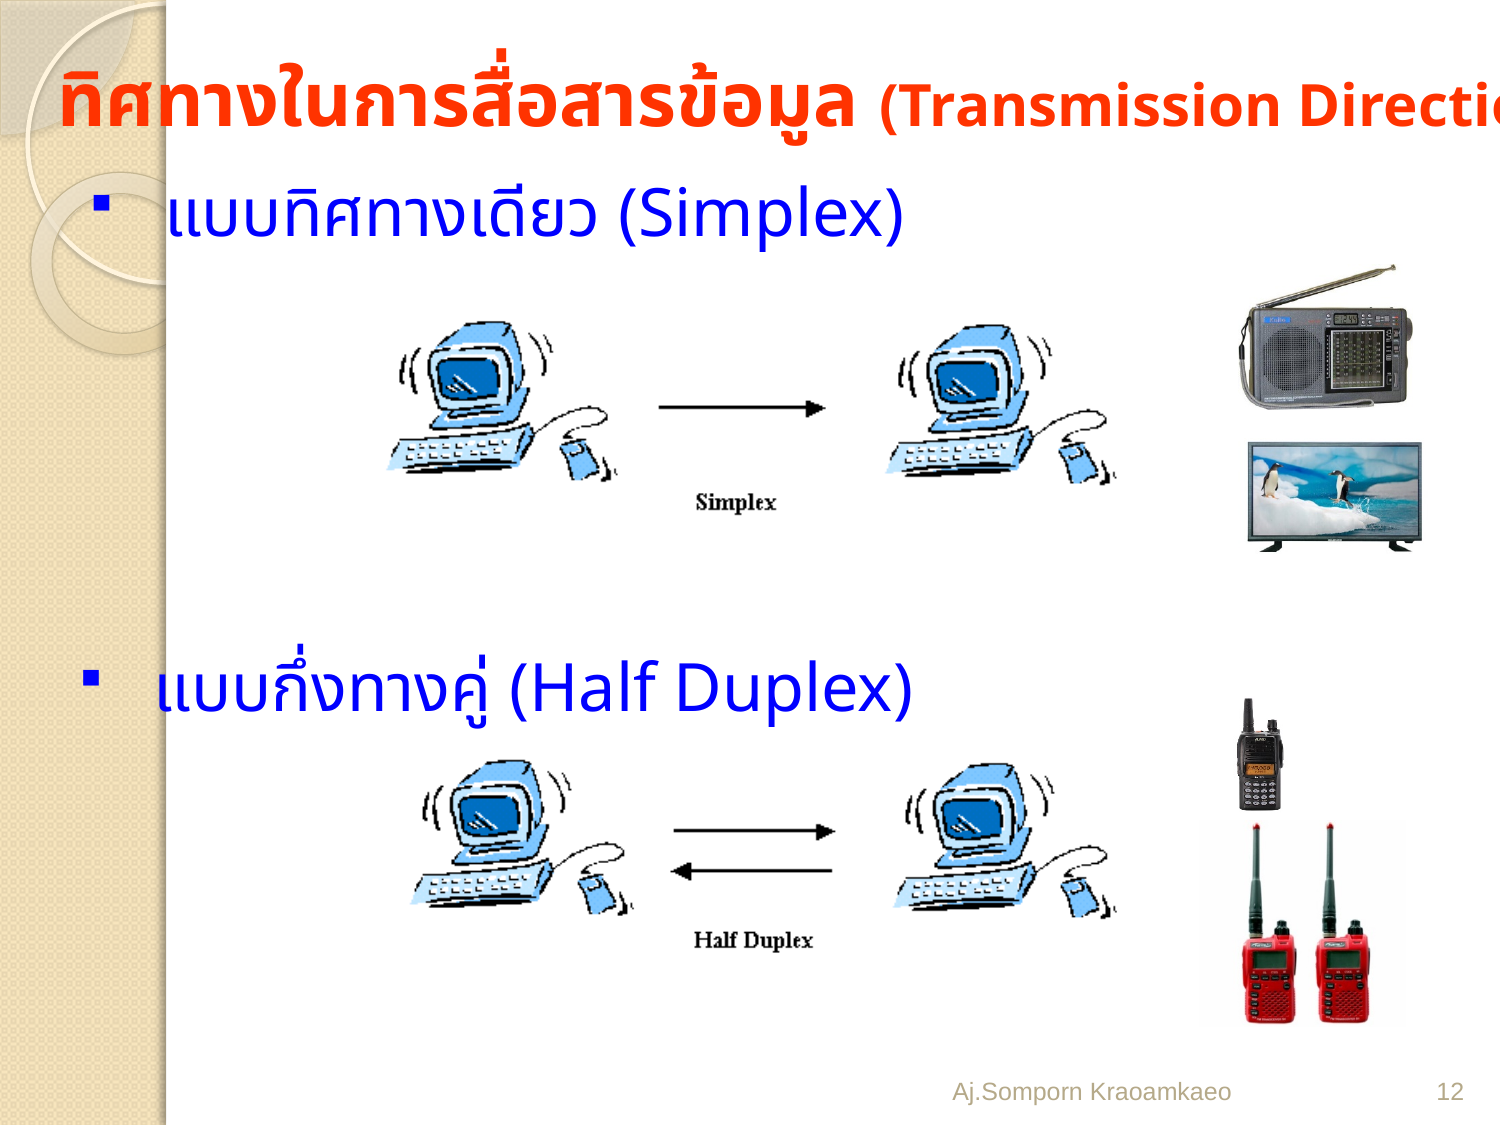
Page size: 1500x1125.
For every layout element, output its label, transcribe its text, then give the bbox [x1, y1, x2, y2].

picture [1237, 264, 1413, 411]
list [399, 749, 1126, 978]
slide_number 12 [1413, 1034, 1488, 1113]
picture [1199, 820, 1406, 1027]
footer Aj.Somporn Kraoamkaeo [937, 1034, 1413, 1113]
text_box แบบทิศทางเดียว (Simplex) [74, 162, 920, 258]
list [374, 309, 1126, 545]
picture [1237, 427, 1428, 570]
picture [1199, 696, 1316, 813]
text_box แบบกึ่งทางคู่ (Half Duplex) [64, 637, 929, 733]
text_box ทิศทางในการสื่อสารข้อมูล (Transmission Direction) [42, 44, 1500, 149]
